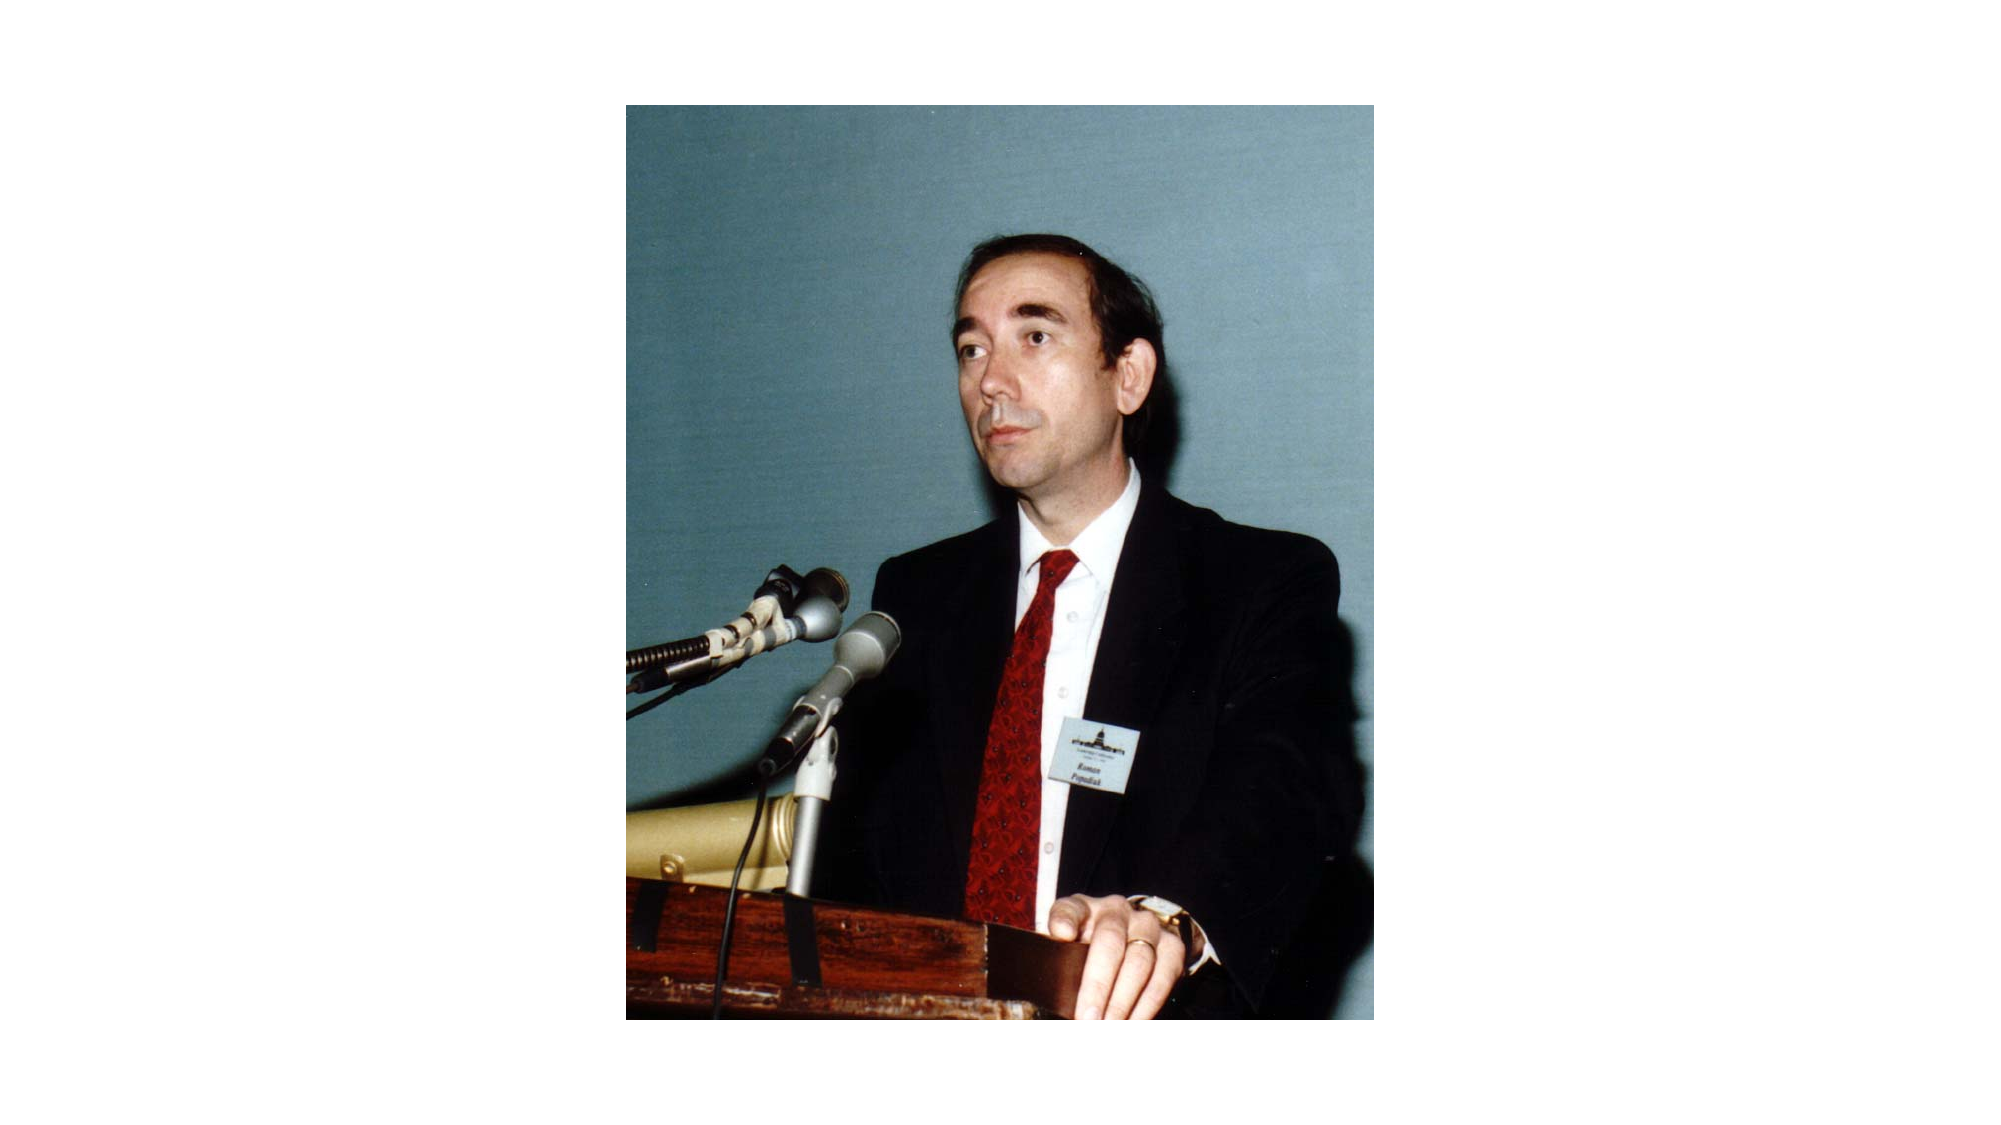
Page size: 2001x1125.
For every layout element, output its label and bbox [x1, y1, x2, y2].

picture [626, 105, 1374, 1020]
